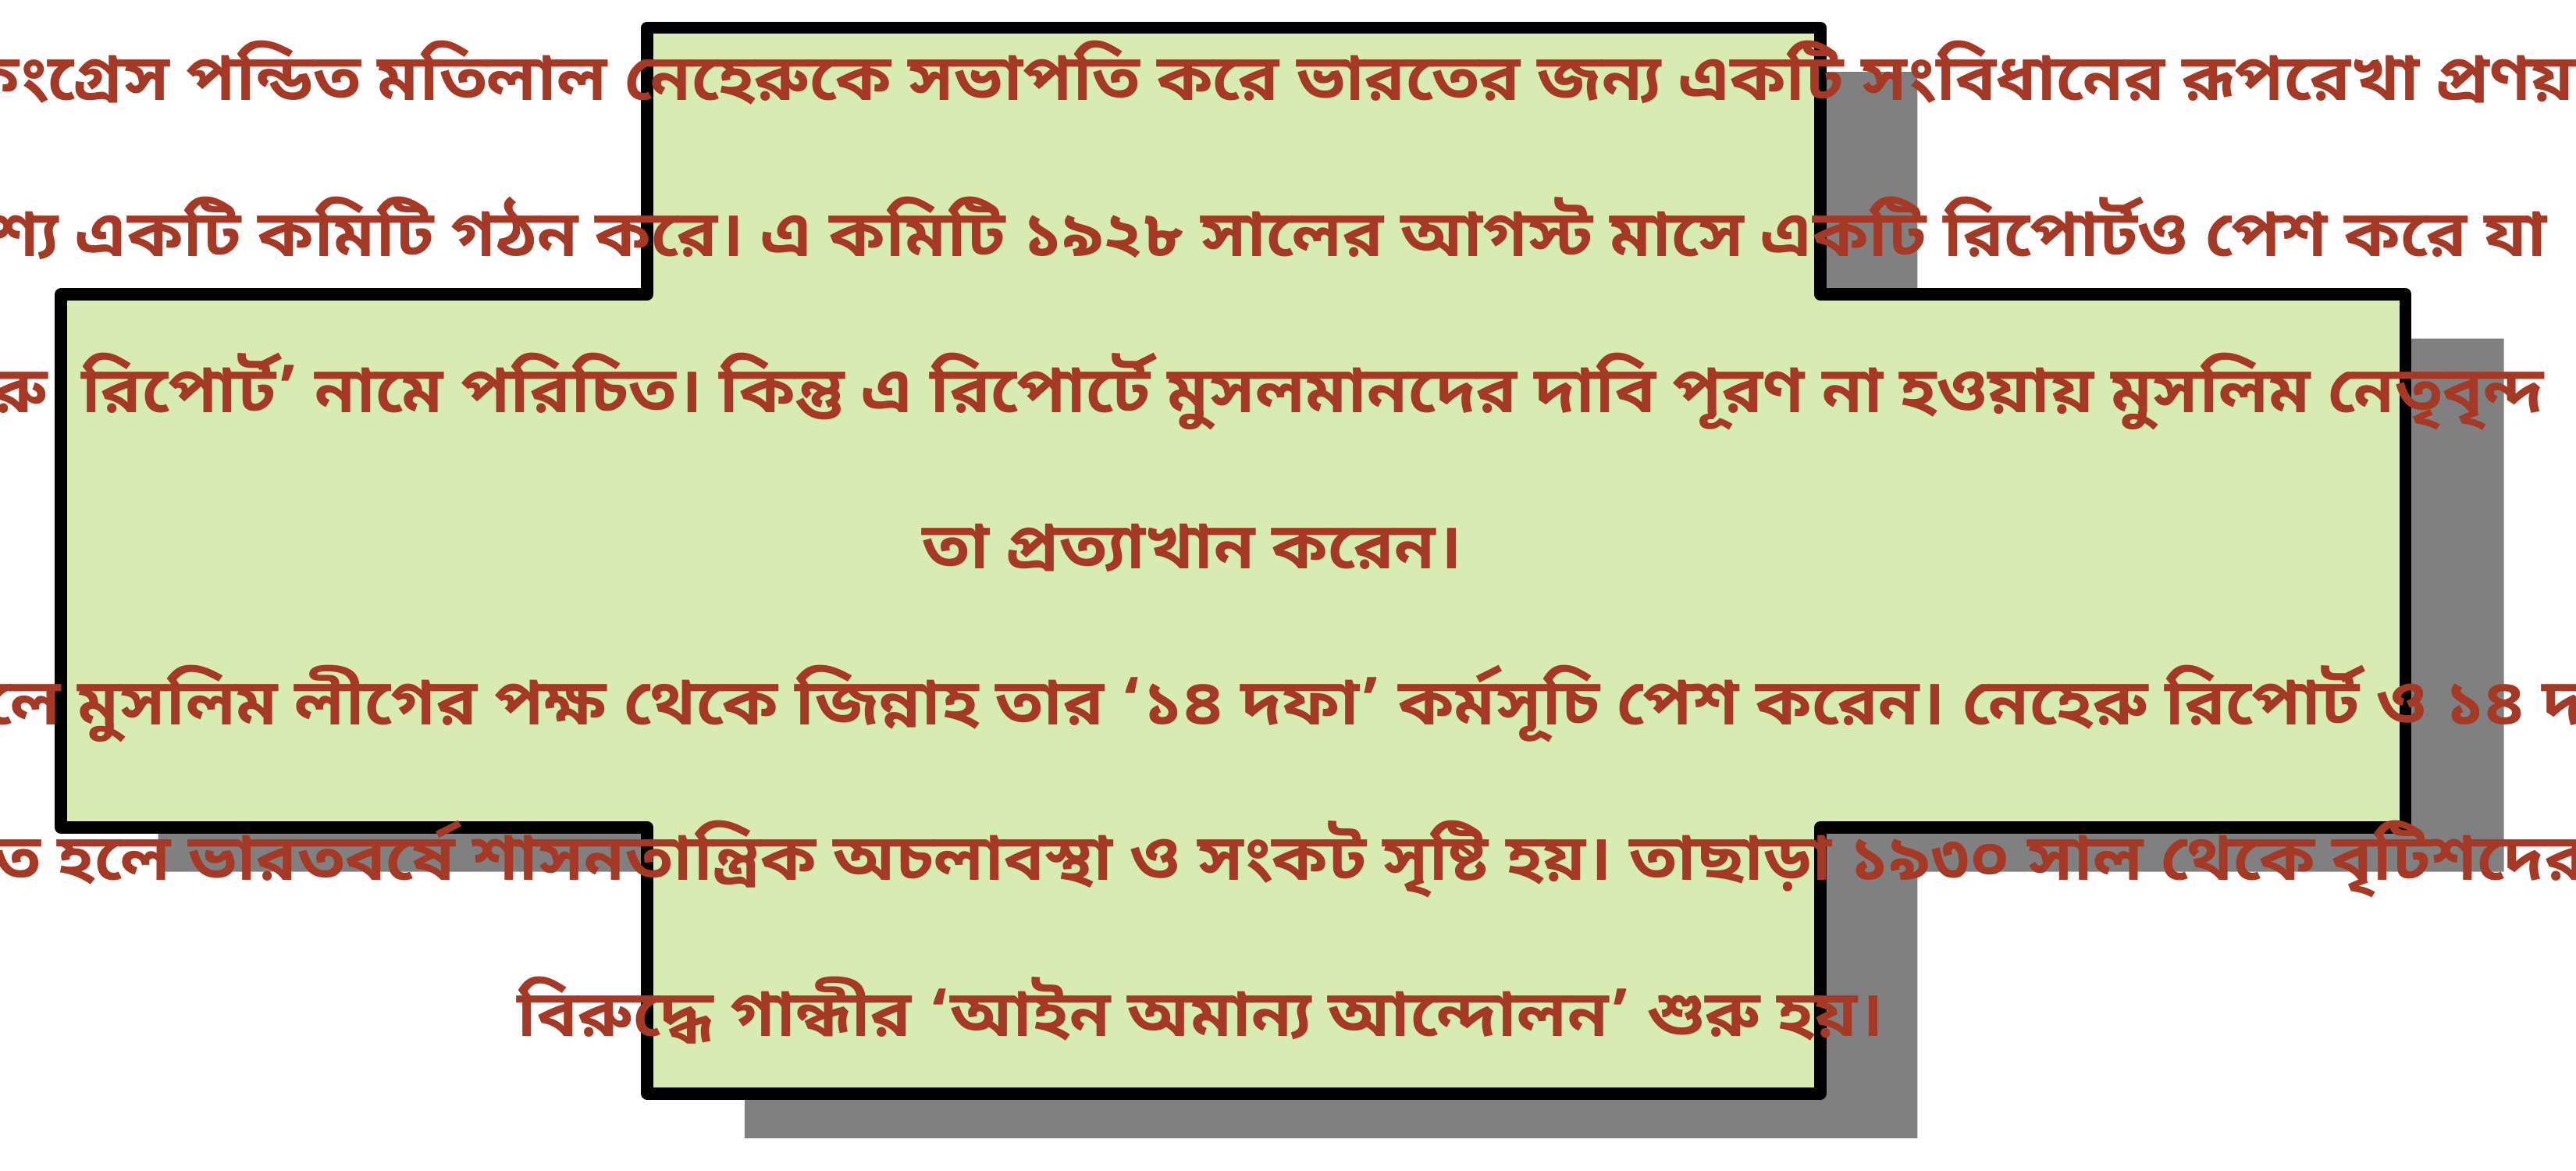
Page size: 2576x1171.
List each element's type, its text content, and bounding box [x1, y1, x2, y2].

text_box অধিকন্তু কংগ্রেস পন্ডিত মতিলাল নেহেরুকে সভাপতি করে ভারতের জন্য একটি সংবিধানের রূপরেখা প্রণয়নের উদ্দেশ্যে একটি কমিটি গঠন করে। এ কমিটি ১৯২৮ সালের আগস্ট মাসে একটি রিপোর্টও পেশ করে যা ‘নেহেরু রিপোর্ট’ নামে পরিচিত। কিন্তু এ রিপোর্টে মুসলমানদের দাবি পূরণ না হওয়ায় মুসলিম নেতৃবৃন্দ তা প্রত্যাখান করেন। ১৯২৯ সালে মুসলিম লীগের পক্ষ থেকে জিন্নাহ তার ‘১৪ দফা’ কর্মসূচি পেশ করেন। নেহেরু রিপোর্ট ও ১৪ দফা প্রকাশিত হলে ভারতবর্ষে শাসনতান্ত্রিক অচলাবস্থা ও সংকট সৃষ্টি হয়। তাছাড়া ১৯৩০ সাল থেকে বৃটিশদের বিরুদ্ধে গান্ধীর ‘আইন অমান্য আন্দোলন’ শুরু হয়। [0, 29, 2576, 1055]
